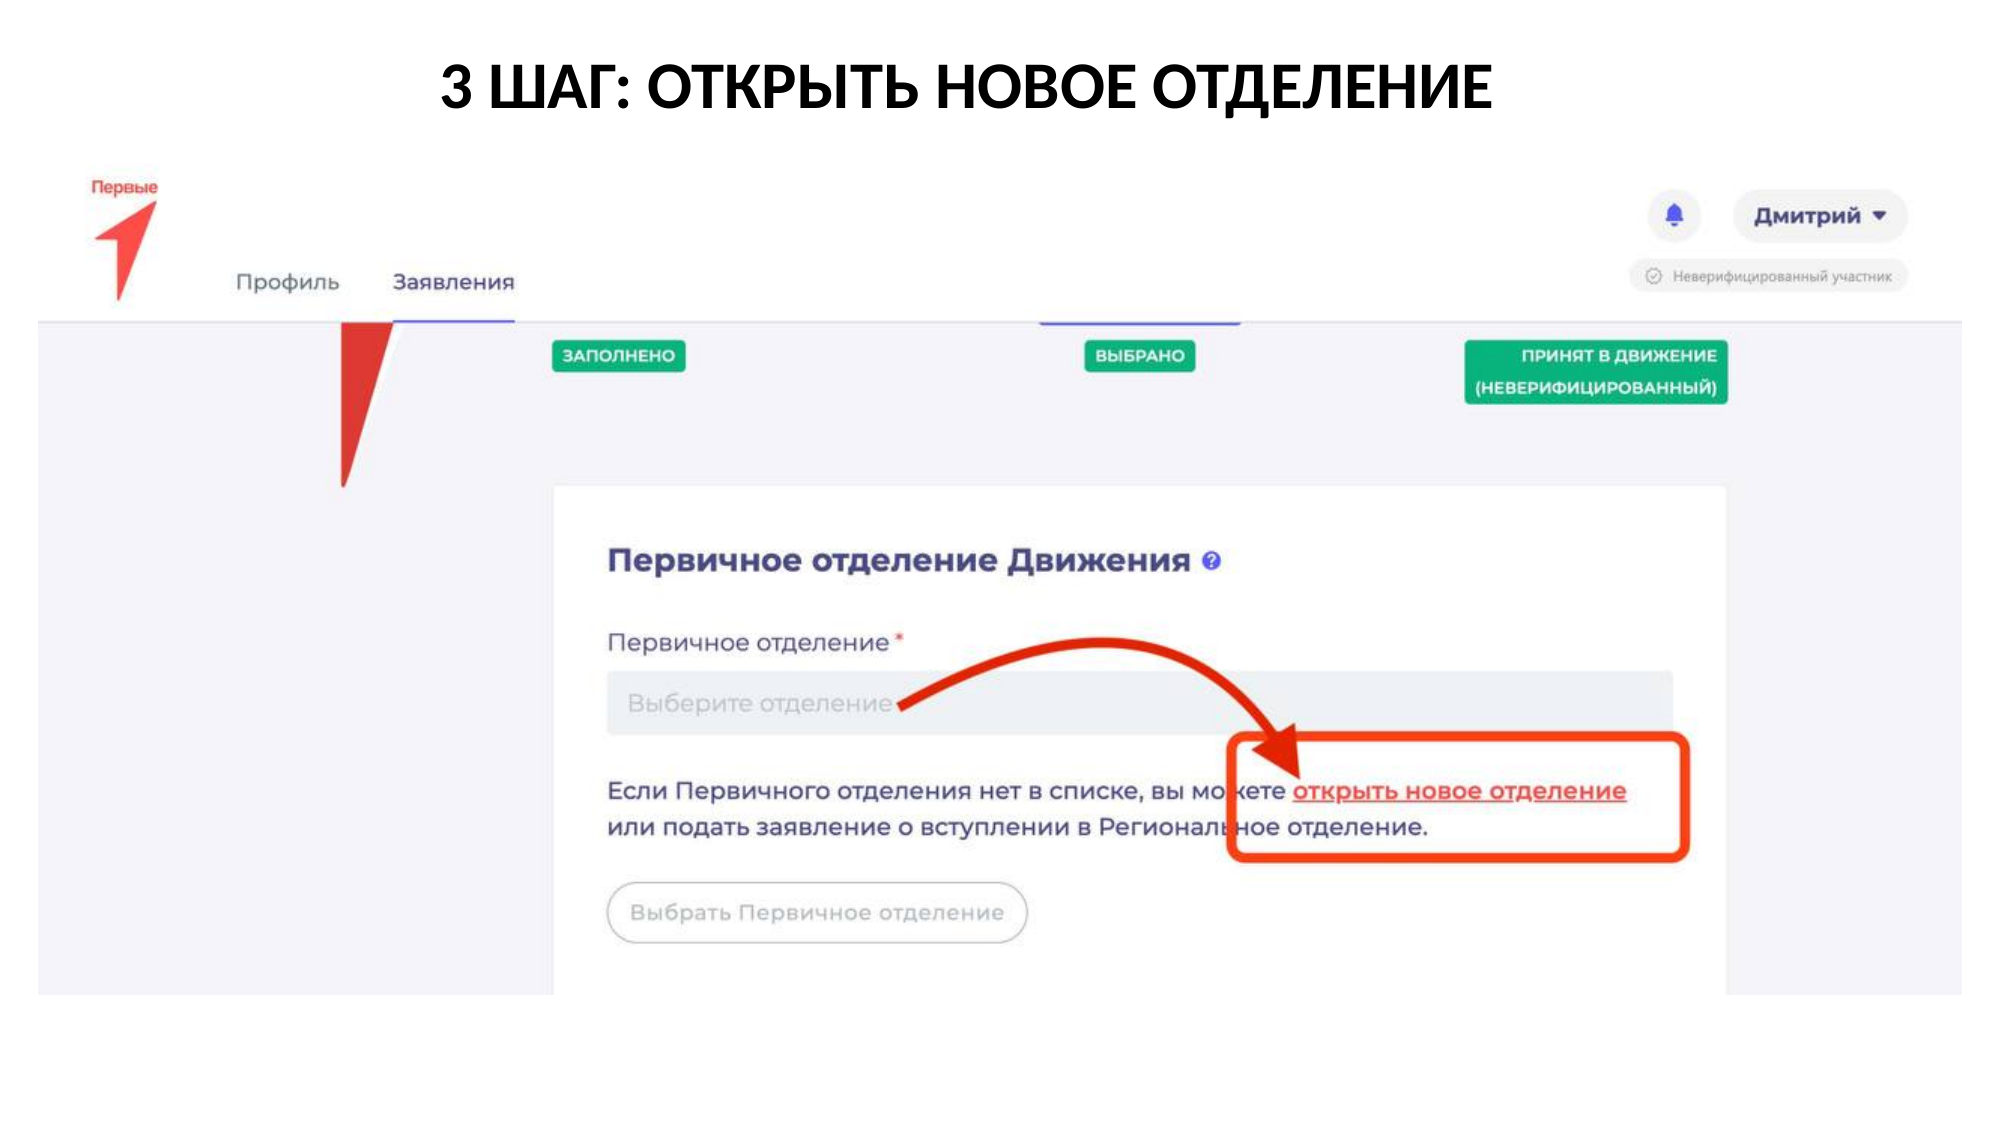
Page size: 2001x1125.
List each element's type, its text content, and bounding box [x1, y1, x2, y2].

text_box 3 ШАГ: ОТКРЫТЬ НОВОЕ ОТДЕЛЕНИЕ [94, 34, 1841, 130]
picture [37, 164, 1962, 995]
